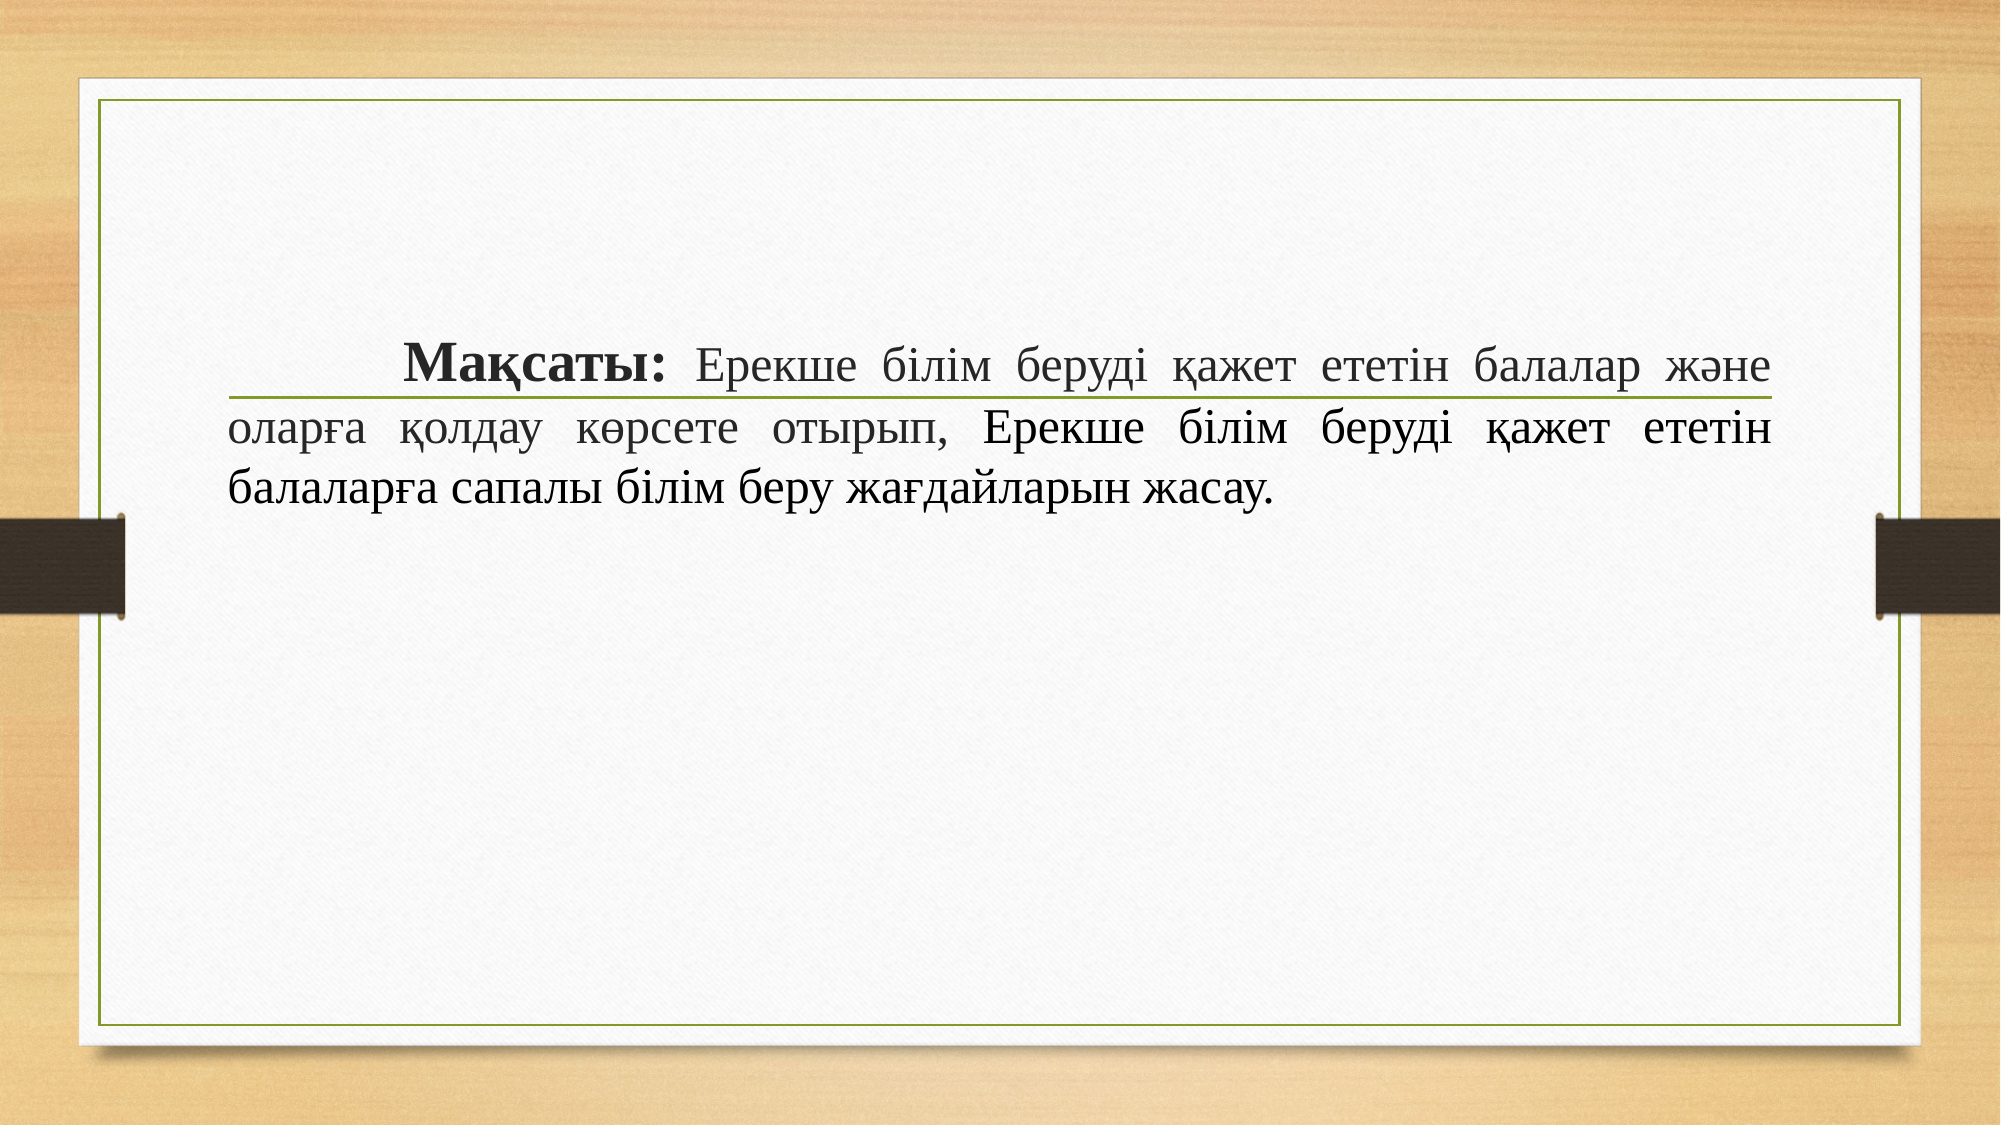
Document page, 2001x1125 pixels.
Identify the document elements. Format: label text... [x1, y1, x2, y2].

list Мақсаты: Ерекше білім беруді қажет ететін балалар және оларға қолдау көрсете отырып, Ерекше білім беруді қажет ететін балаларға сапалы білім беру жағдайларын жасау. [212, 246, 1788, 964]
picture [0, 0, 2001, 1125]
